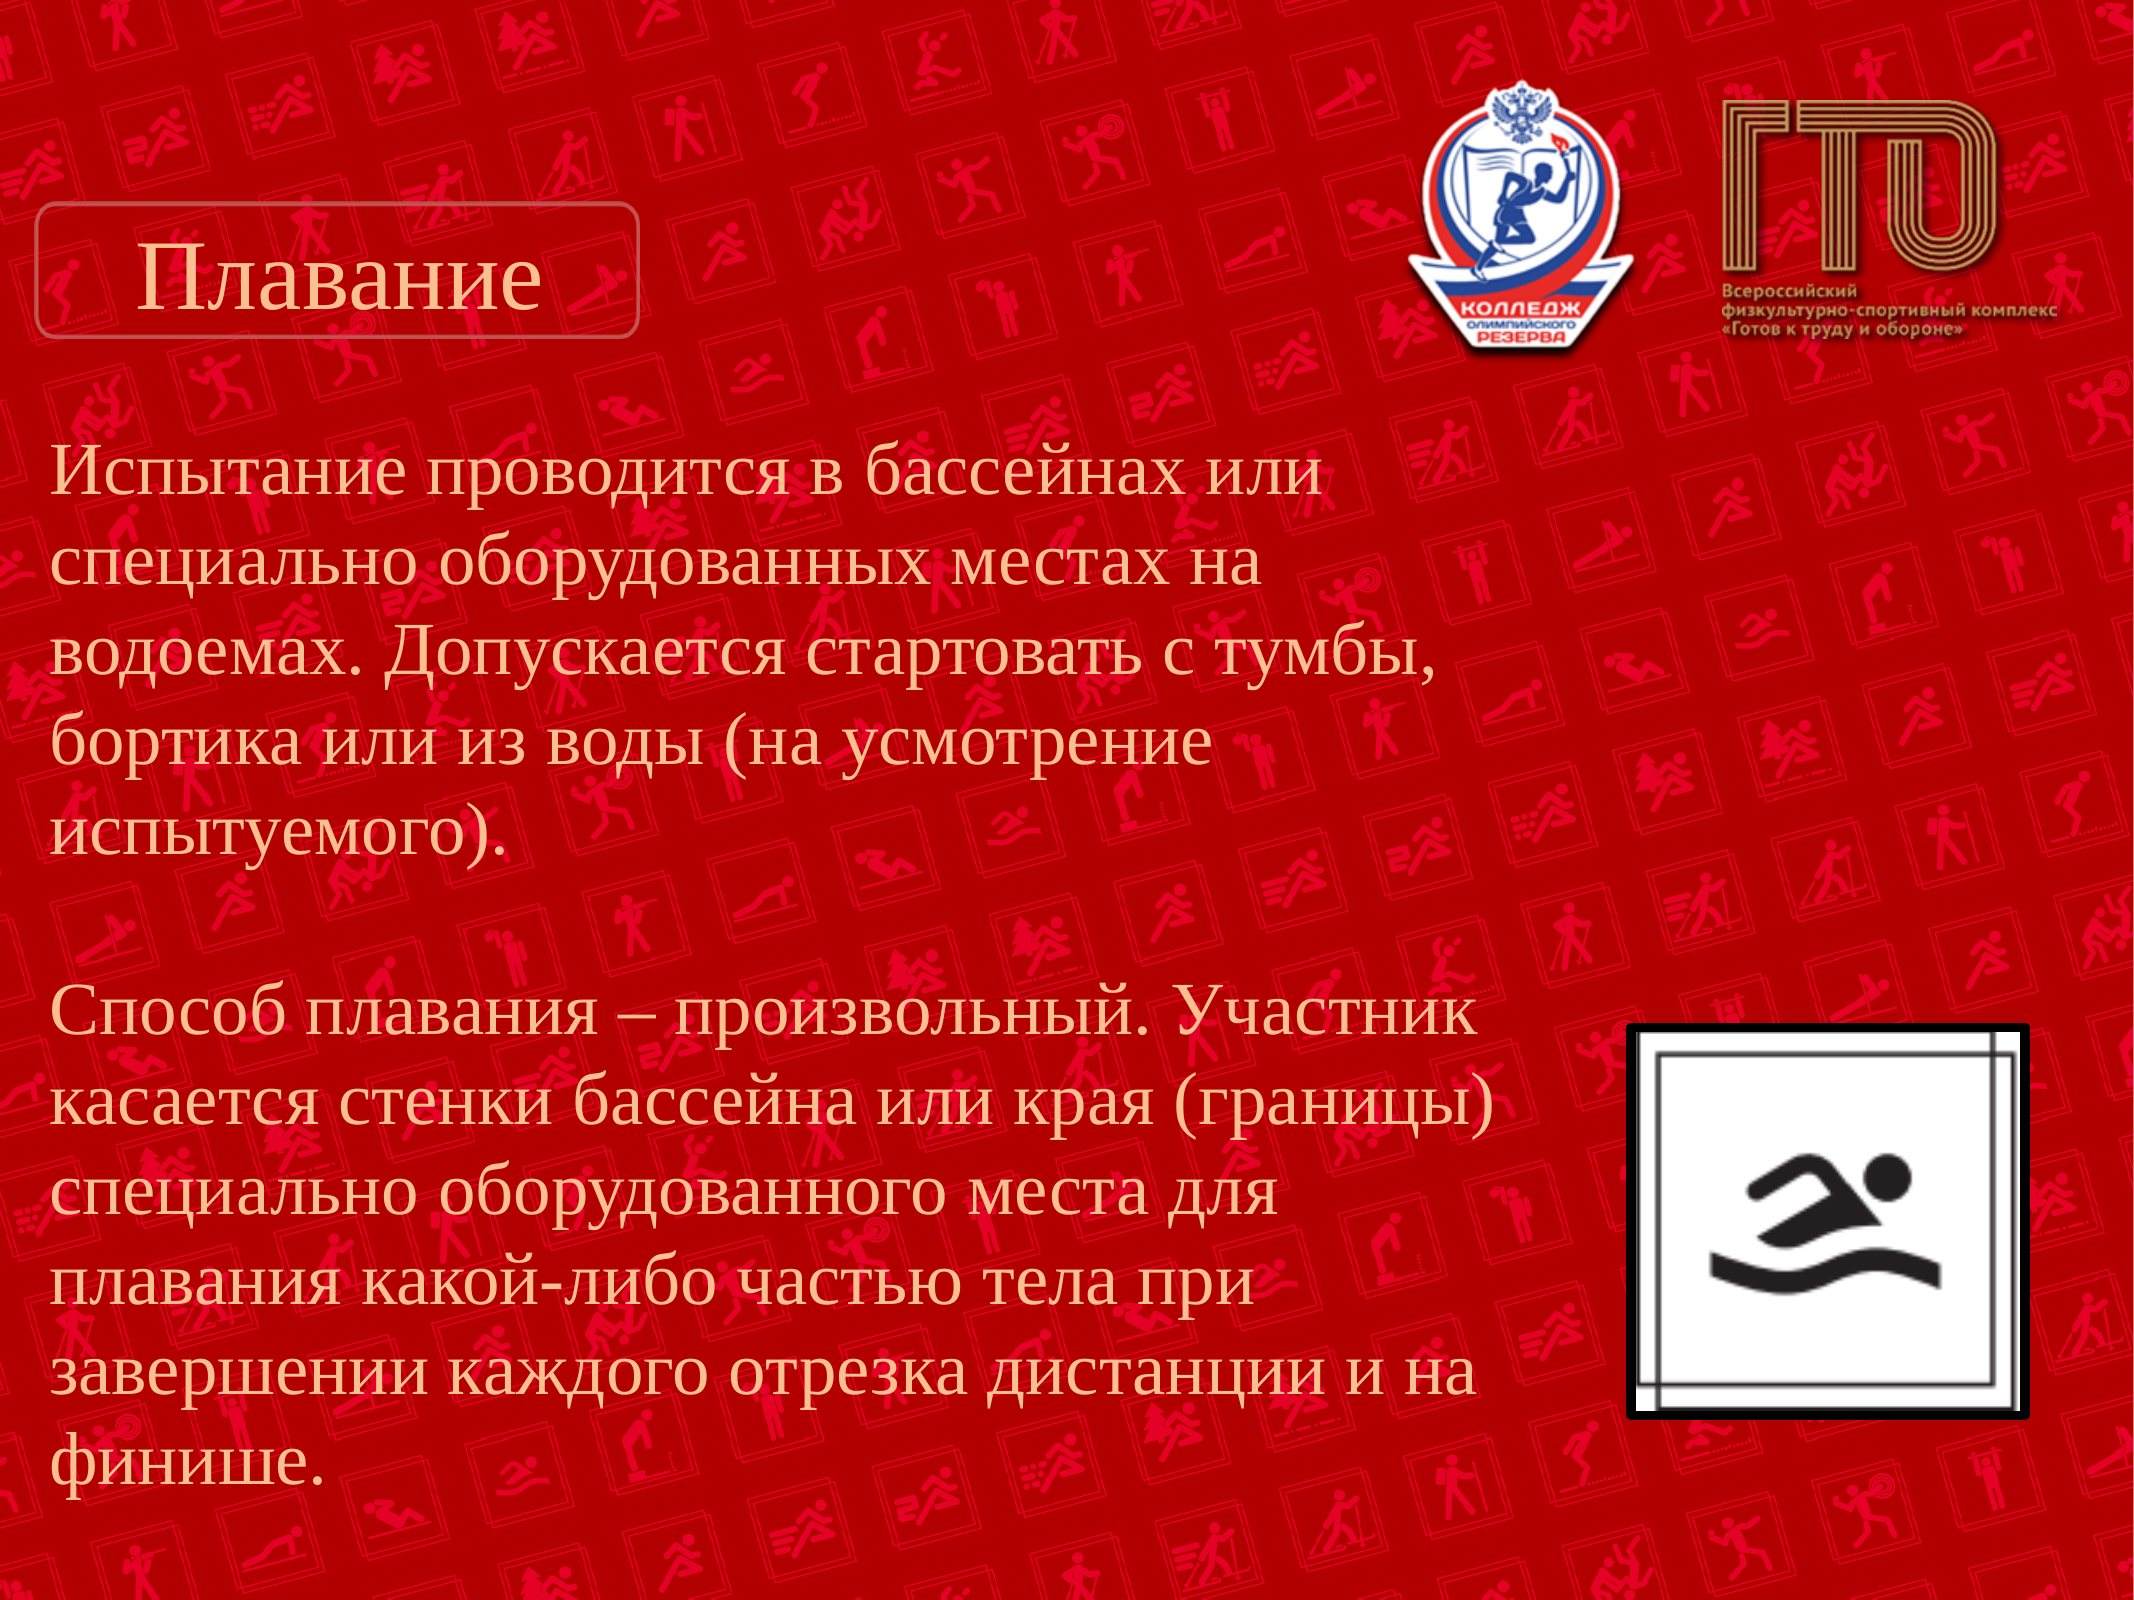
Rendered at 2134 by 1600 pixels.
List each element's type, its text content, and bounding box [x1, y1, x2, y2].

picture [0, 0, 2134, 1600]
text_box Испытание проводится в бассейнах или специально оборудованных местах на водоемах. Допускается стартовать с тумбы, бортика или из воды (на усмотрение испытуемого). Способ плавания – произвольный. Участник касается стенки бассейна или края (границы) специально оборудованного места для плавания какой-либо частью тела при завершении каждого отрезка дистанции и на финише. [34, 412, 1556, 1577]
